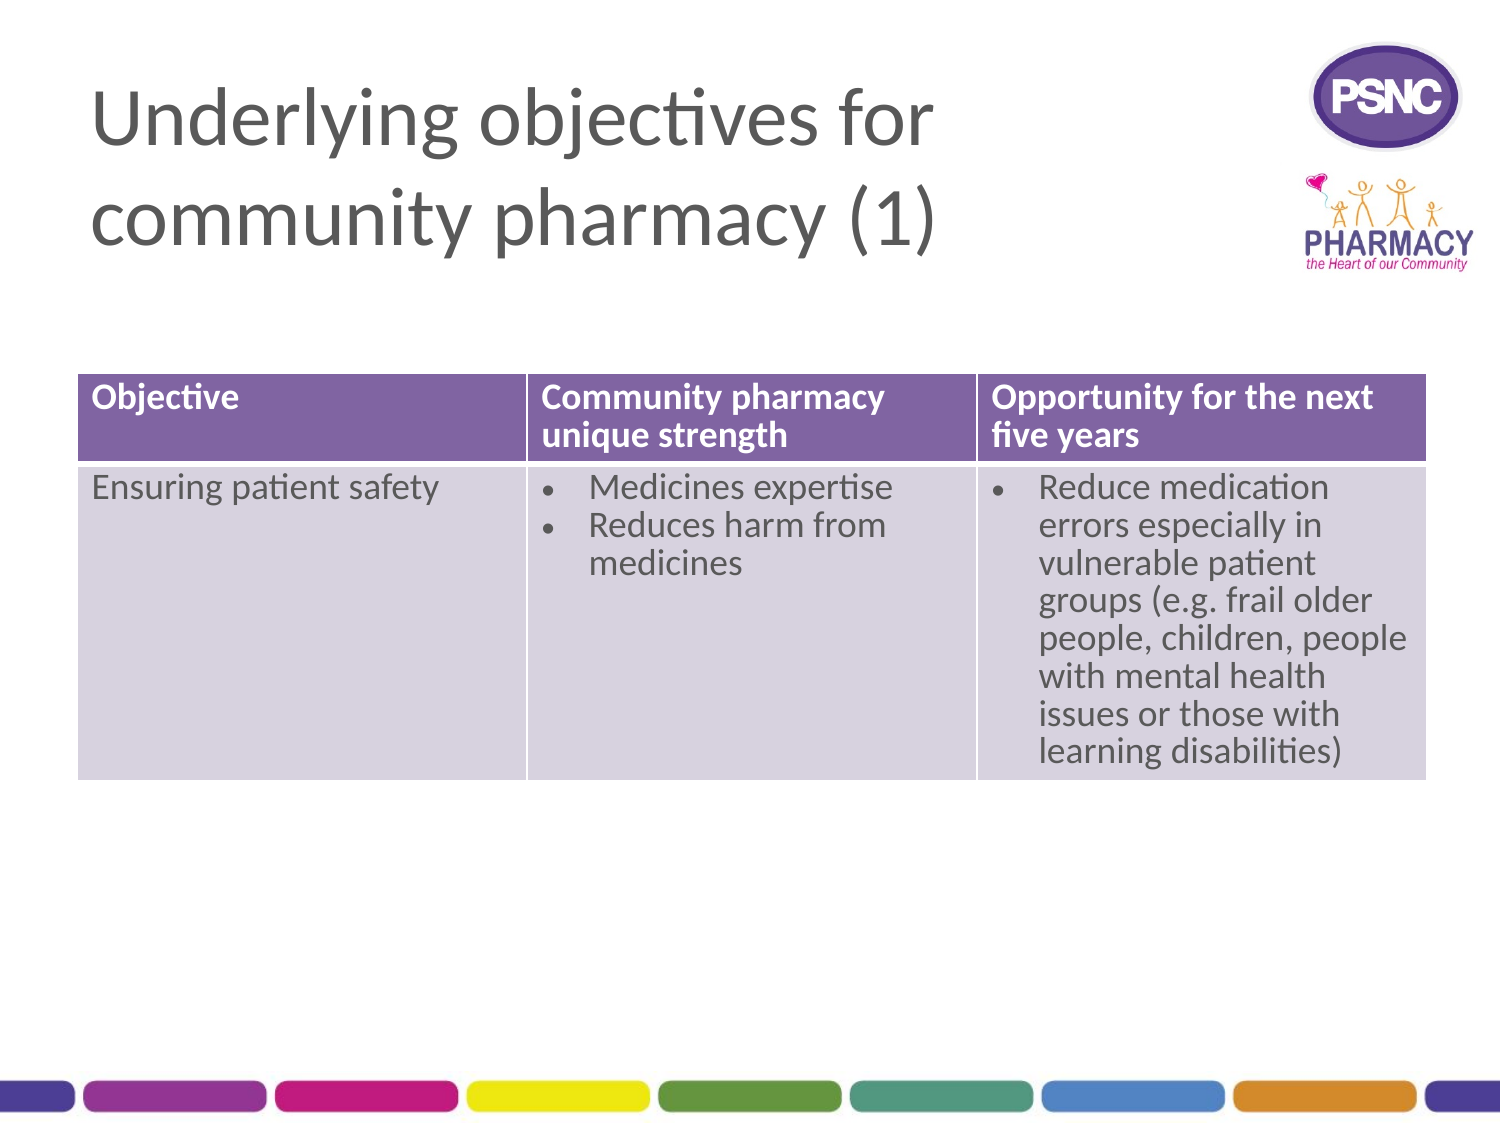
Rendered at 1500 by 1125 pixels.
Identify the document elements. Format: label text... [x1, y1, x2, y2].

title Underlying objectives for community pharmacy (1) [75, 45, 1034, 279]
table_header Objective [78, 374, 526, 461]
table_header Opportunity for the next five years [978, 374, 1426, 461]
picture [1280, 30, 1491, 281]
table_cell Reduce medication errors especially in vulnerable patient groups (e.g. frail older people, children, people with mental health issues or those with learning disabilities) [978, 467, 1426, 780]
table_cell Ensuring patient safety [78, 467, 526, 780]
table_cell Medicines expertise Reduces harm from medicines [528, 467, 976, 780]
picture [0, 1071, 1500, 1123]
table_header Community pharmacy unique strength [528, 374, 976, 461]
